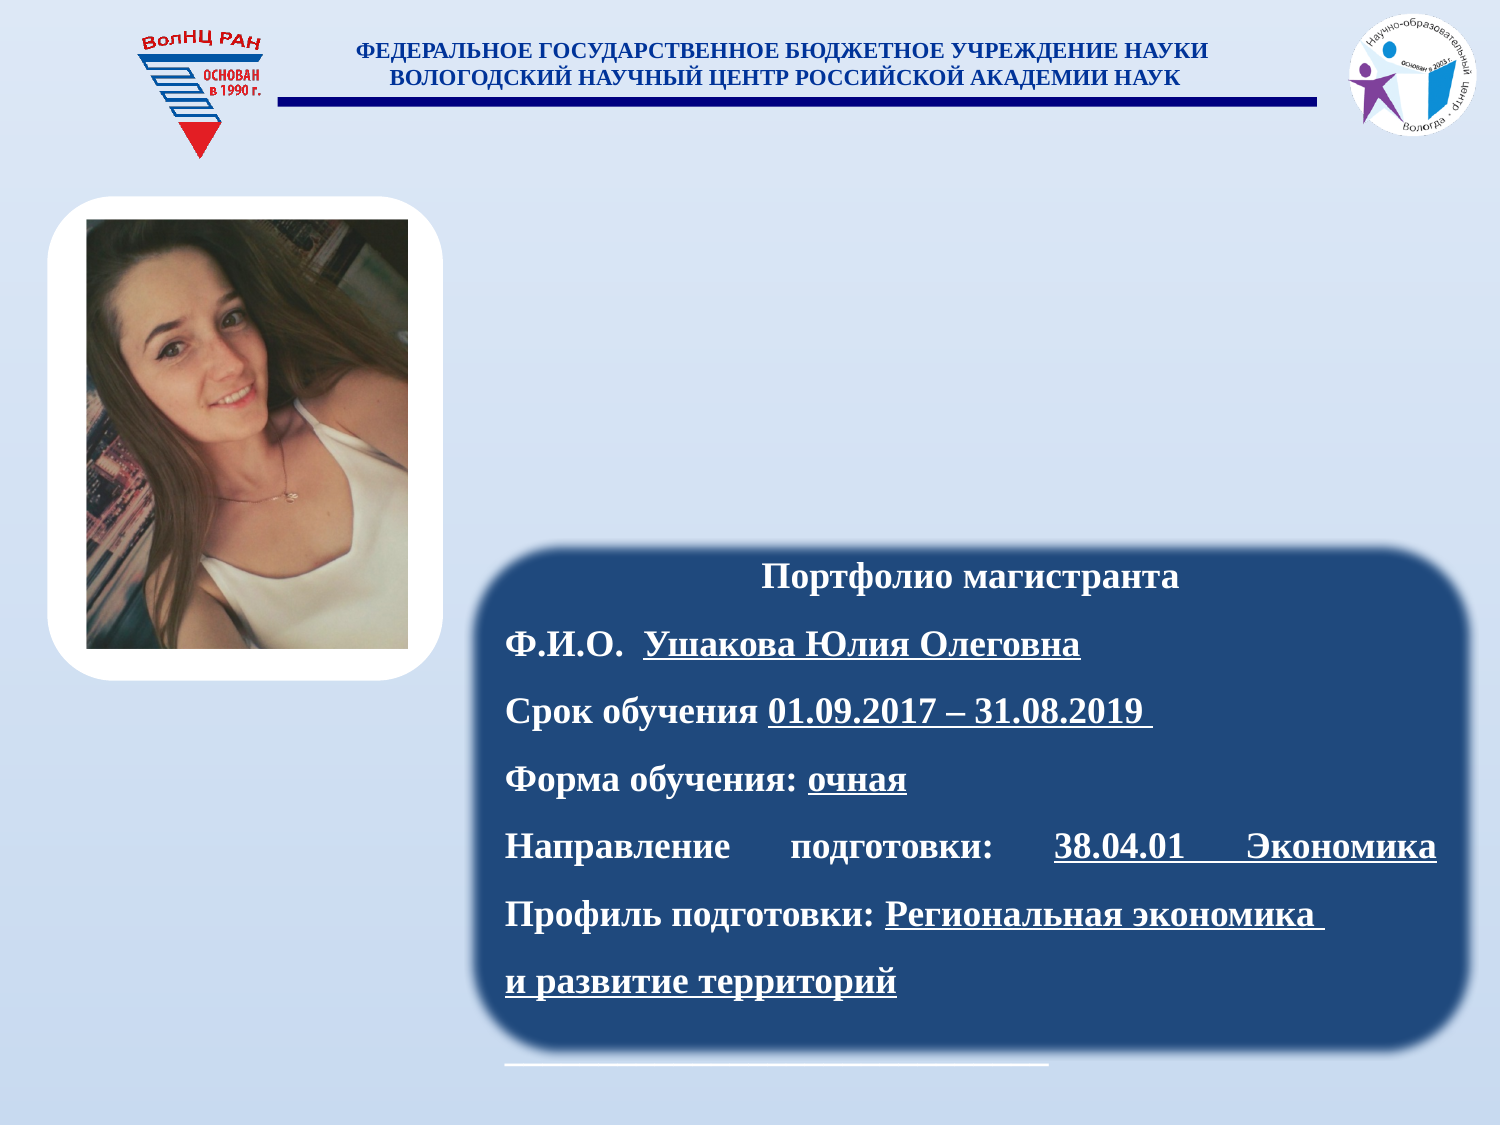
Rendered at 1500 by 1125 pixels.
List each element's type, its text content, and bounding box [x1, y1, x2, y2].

picture [32, 220, 462, 648]
text_box Портфолио магистранта Ф.И.О. Ушакова Юлия Олеговна Срок обучения 01.09.2017 – 31.08.2019 Форма обучения: очная Направление подготовки: 38.04.01 Экономика Профиль подготовки: Региональная экономика и развитие территорий _____________________________ [482, 556, 1461, 1043]
text_box [45, 194, 445, 272]
text_box ФЕДЕРАЛЬНОЕ ГОСУДАРСТВЕННОЕ БЮДЖЕТНОЕ УЧРЕЖДЕНИЕ НАУКИ Вологодский научный центр российской академии наук [265, 31, 1339, 98]
picture [1345, 10, 1478, 138]
text_box [45, 606, 445, 683]
picture [137, 30, 264, 160]
